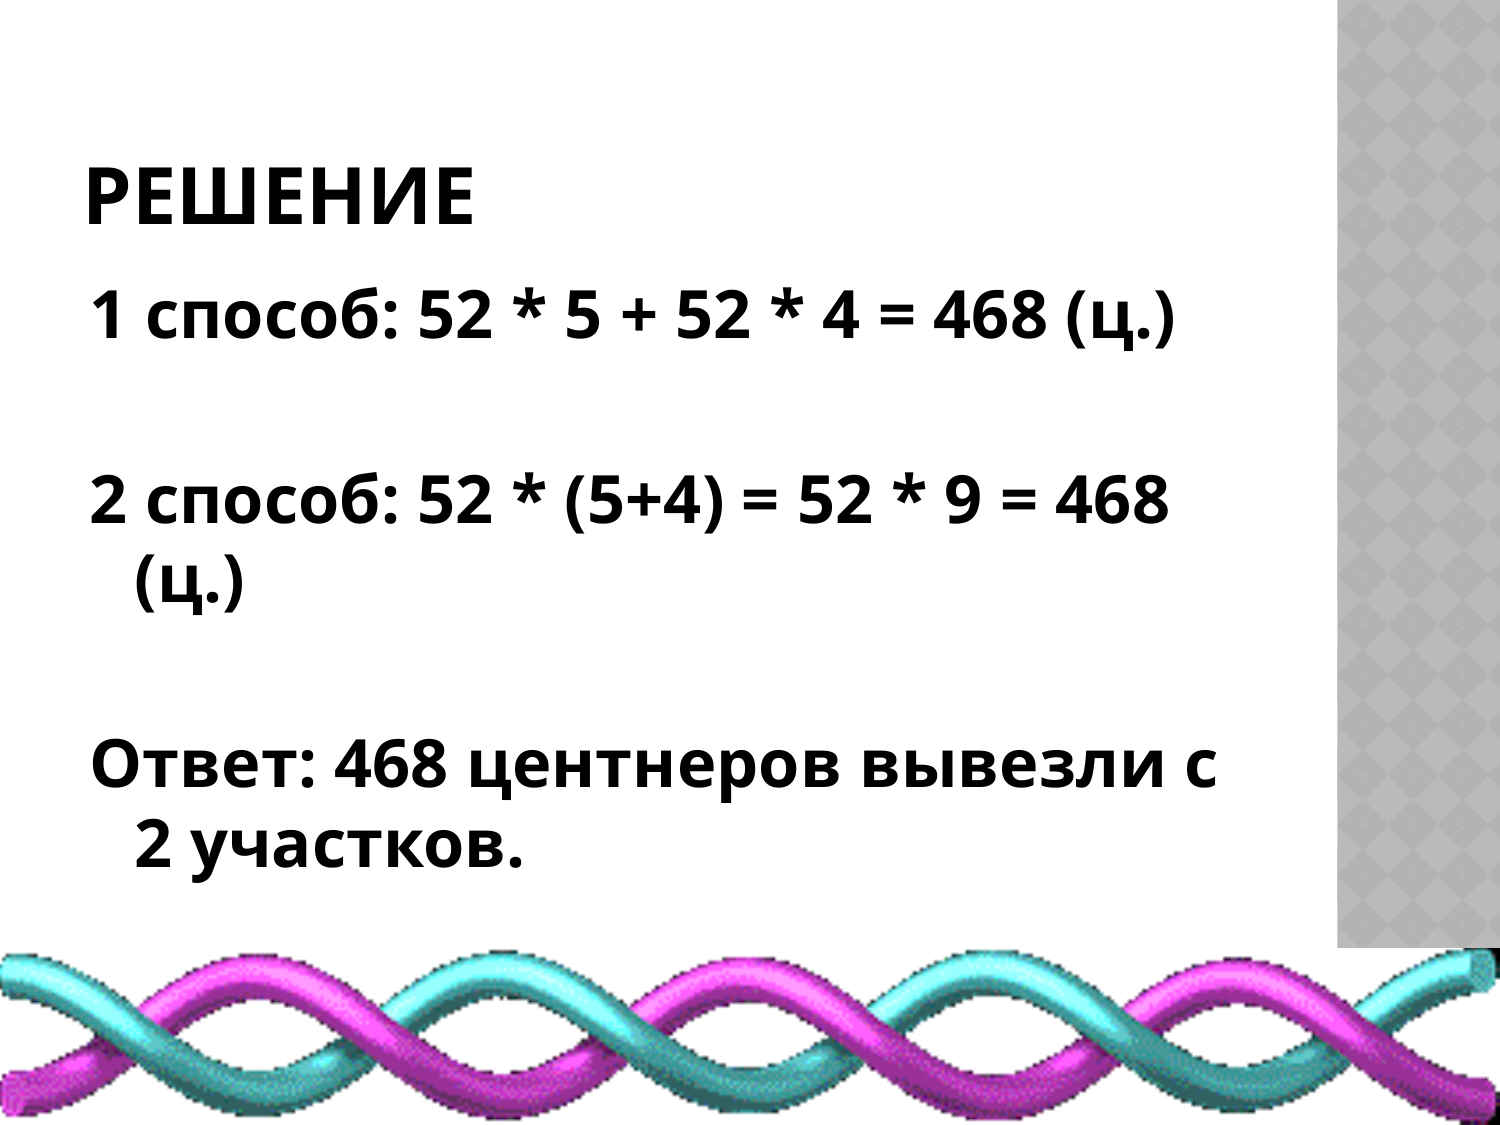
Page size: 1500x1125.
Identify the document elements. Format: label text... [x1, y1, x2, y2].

list 1 способ: 52 * 5 + 52 * 4 = 468 (ц.) 2 способ: 52 * (5+4) = 52 * 9 = 468 (ц.) Ответ: 468 центнеров вывезли с 2 участков. [75, 264, 1263, 946]
title решение [75, 52, 1263, 240]
picture [0, 948, 1500, 1125]
